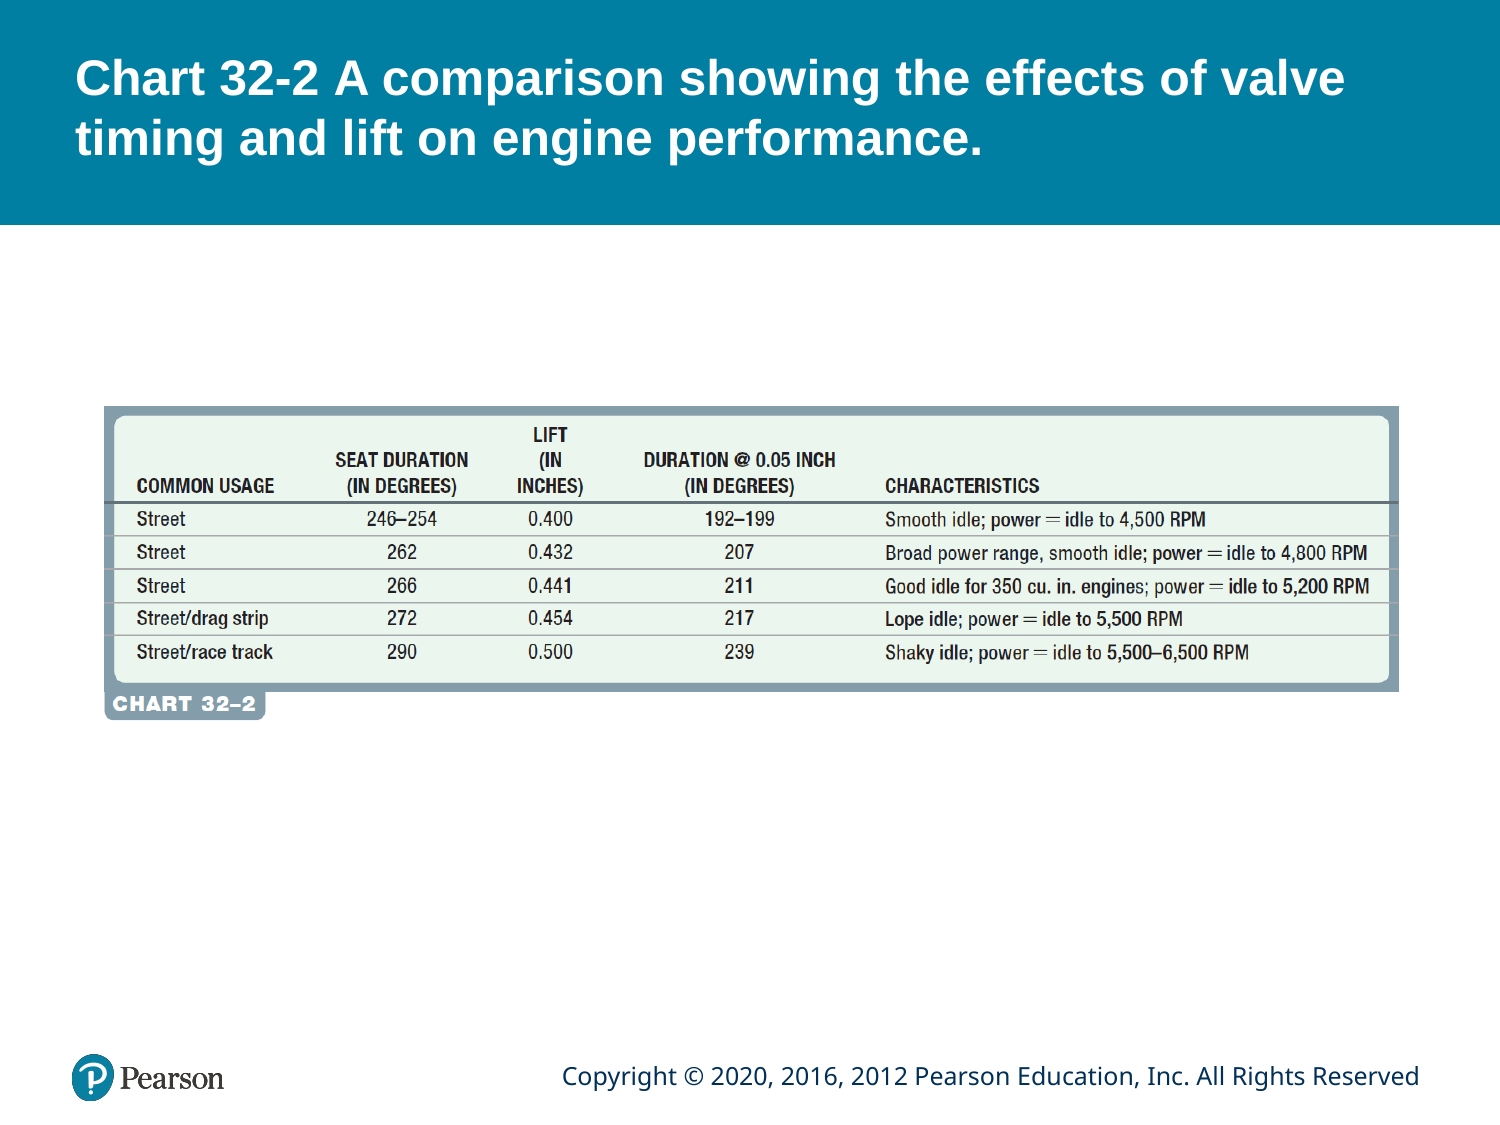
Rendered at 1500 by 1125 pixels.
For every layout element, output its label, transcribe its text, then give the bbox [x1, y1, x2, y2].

picture [95, 399, 1404, 726]
picture [72, 1054, 87, 1070]
picture [98, 1054, 224, 1101]
picture [80, 1063, 106, 1088]
picture [72, 1088, 83, 1101]
title Chart 32-2 A comparison showing the effects of valve timing and lift on engine performance. [75, 35, 1425, 216]
